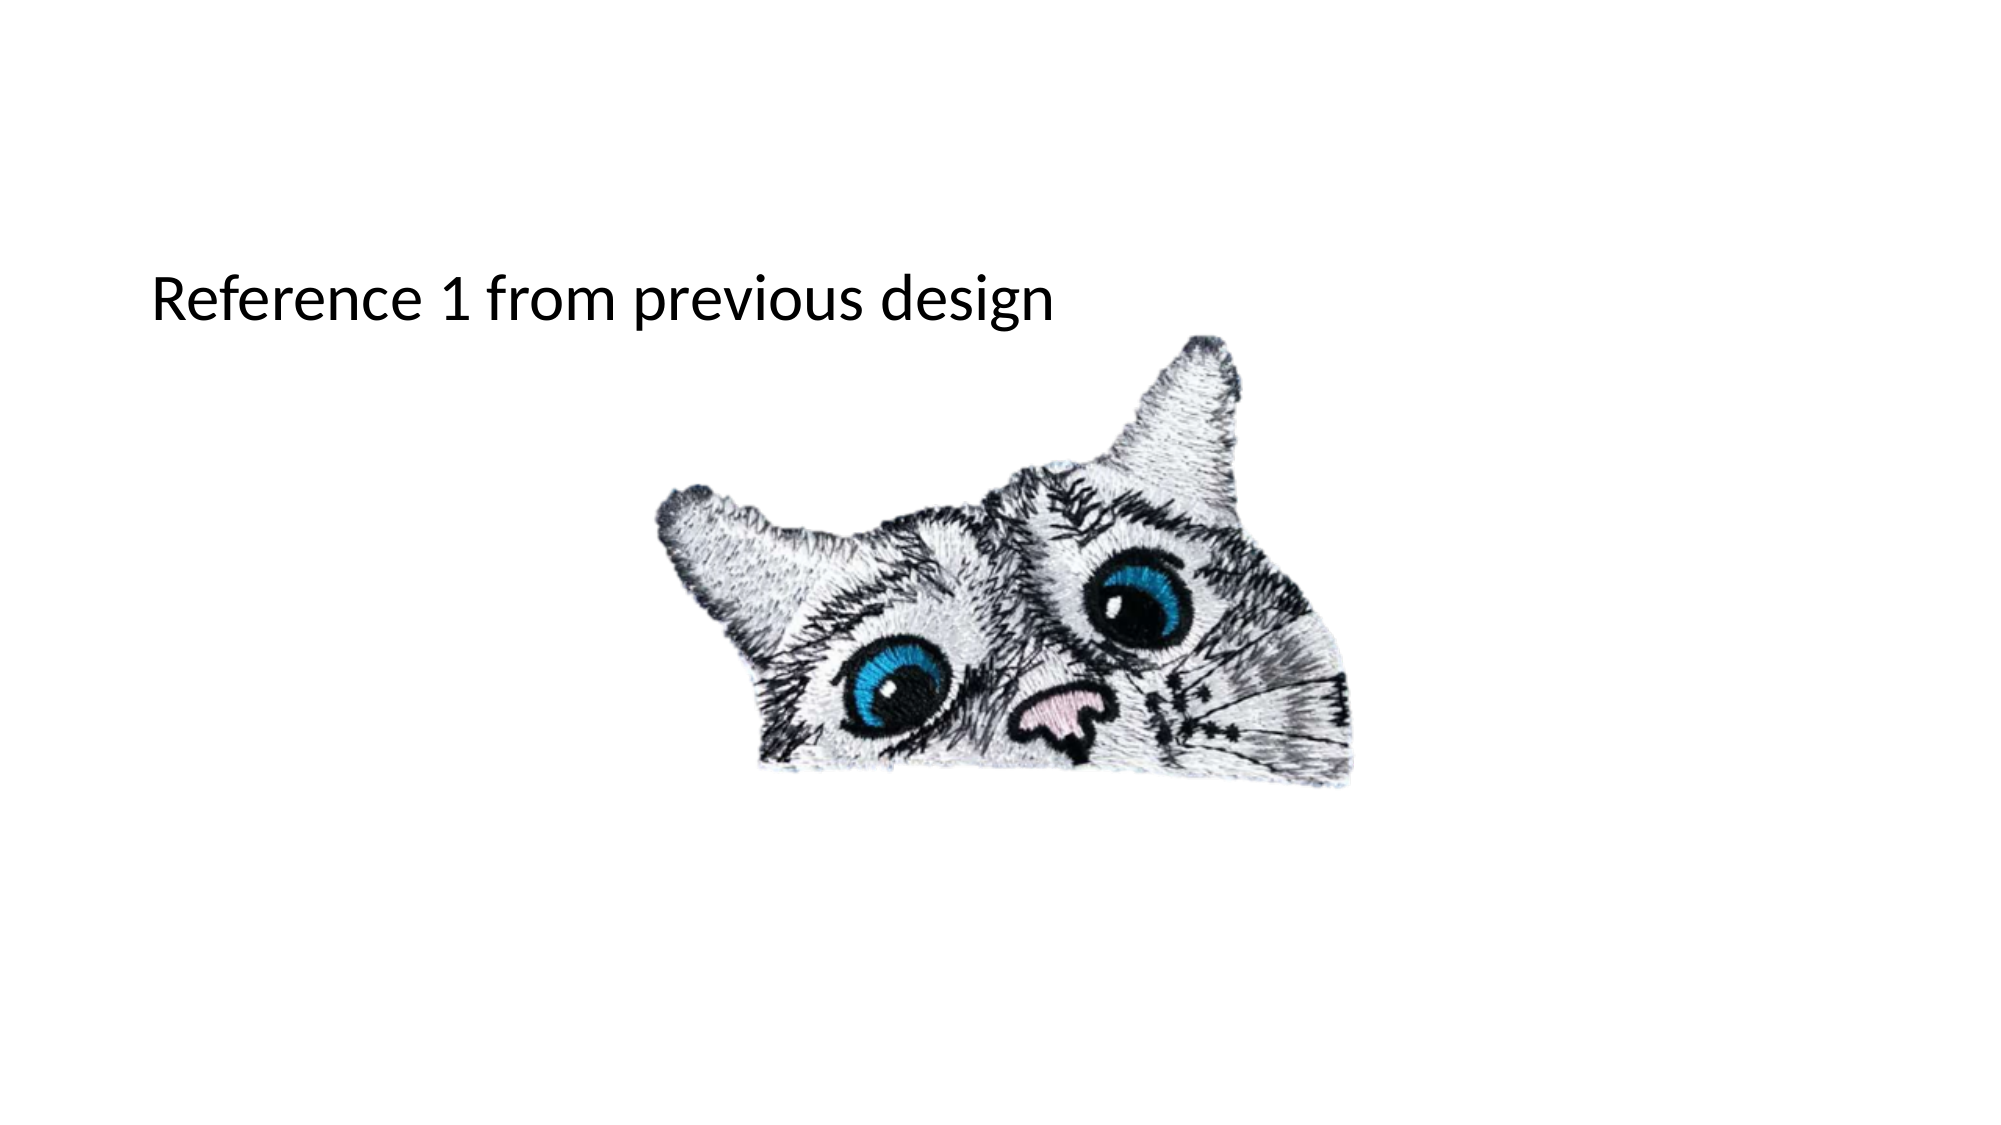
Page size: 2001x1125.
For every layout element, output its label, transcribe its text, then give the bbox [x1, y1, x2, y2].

picture [556, 277, 1443, 847]
text_box Reference 1 from previous design [136, 246, 1087, 342]
